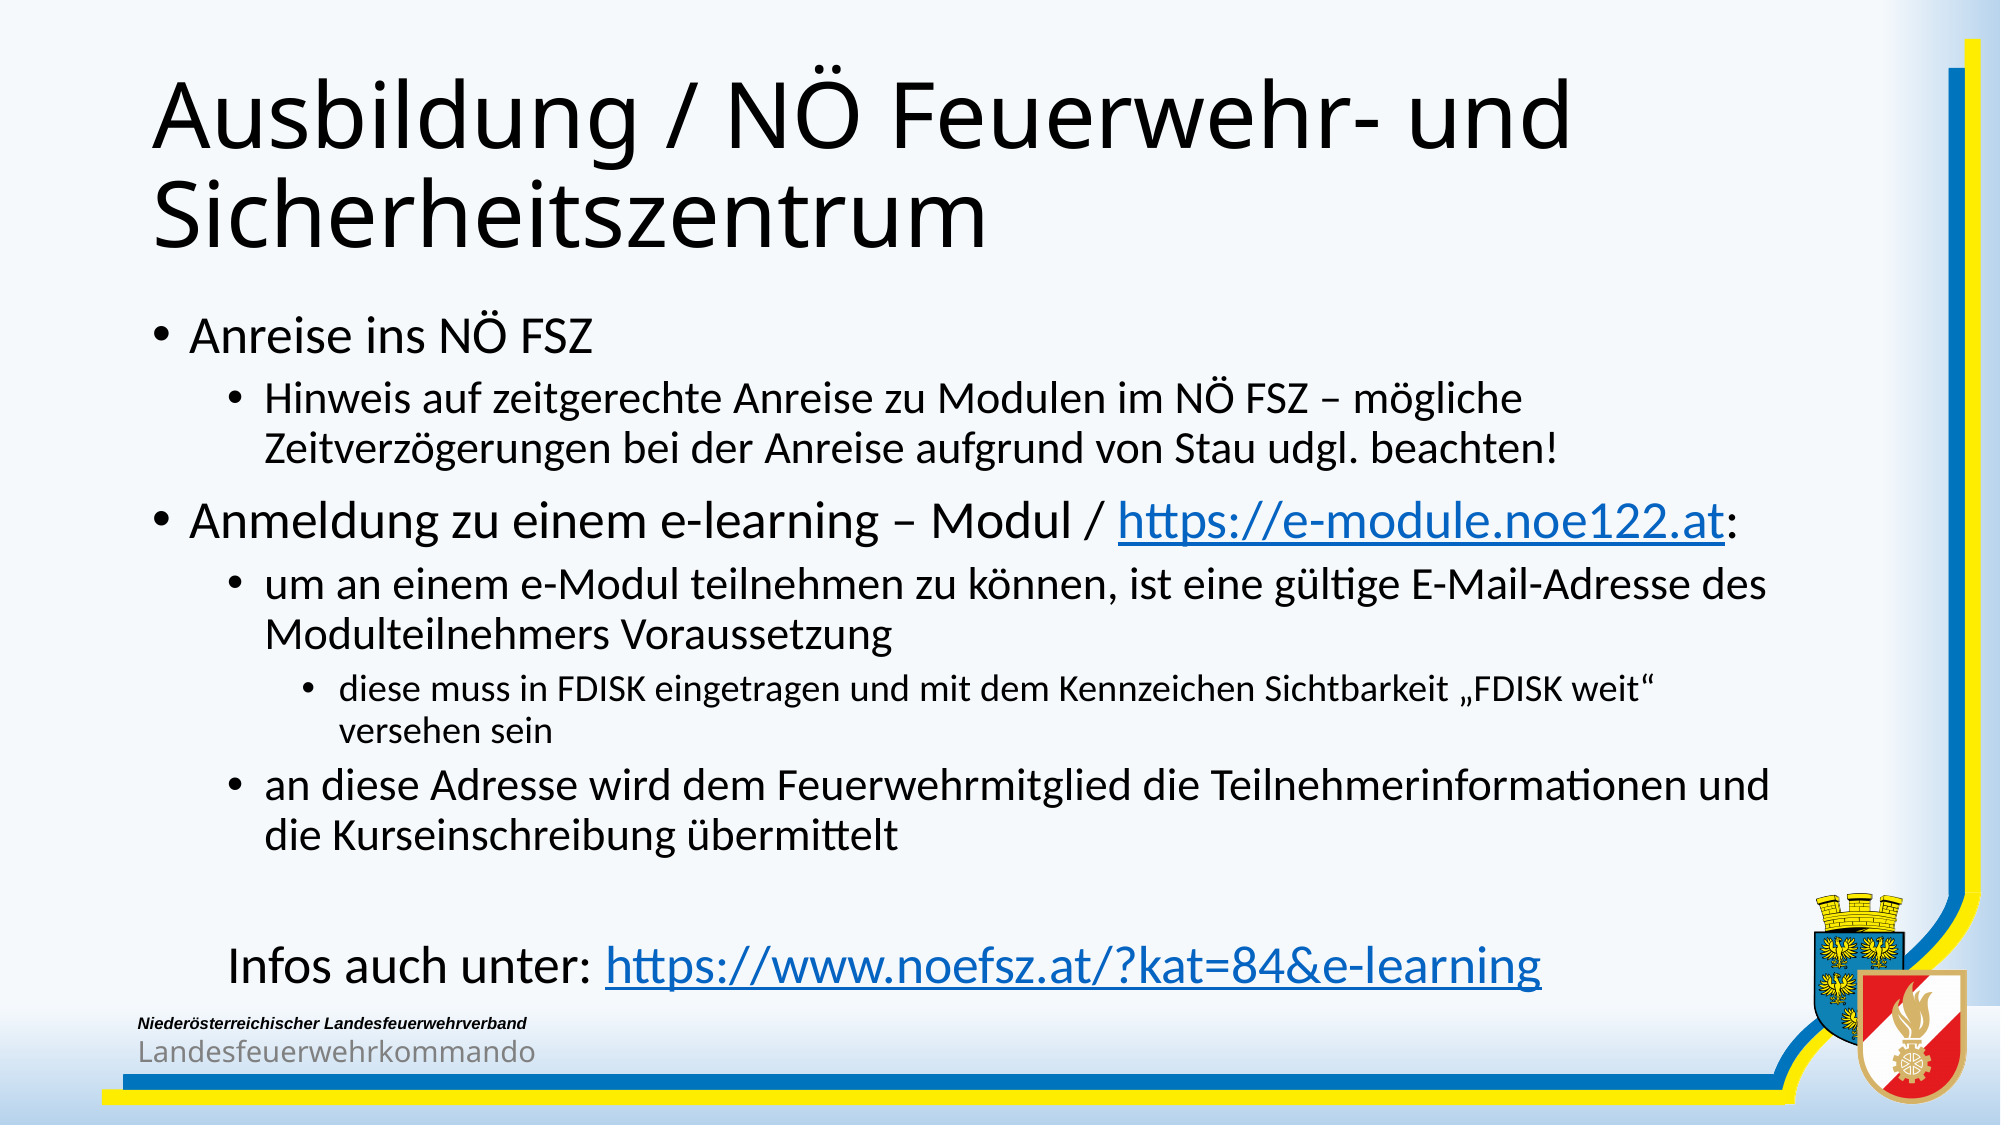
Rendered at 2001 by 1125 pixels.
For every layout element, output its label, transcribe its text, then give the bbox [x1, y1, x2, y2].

picture [1760, 850, 1990, 1125]
list Anreise ins NÖ FSZ Hinweis auf zeitgerechte Anreise zu Modulen im NÖ FSZ – mögliche Zeitverzögerungen bei der Anreise aufgrund von Stau udgl. beachten! Anmeldung zu einem e-learning – Modul / https://e-module.noe122.at: um an einem e-Modul teilnehmen zu können, ist eine gültige E-Mail-Adresse des Modulteilnehmers Voraussetzung diese muss in FDISK eingetragen und mit dem Kennzeichen Sichtbarkeit „FDISK weit“ versehen sein an diese Adresse wird dem Feuerwehrmitglied die Teilnehmerinformationen und die Kurseinschreibung übermittelt Infos auch unter: https://www.noefsz.at/?kat=84&e-learning [137, 299, 1800, 1015]
title Ausbildung / NÖ Feuerwehr- und Sicherheitszentrum [137, 59, 1863, 278]
